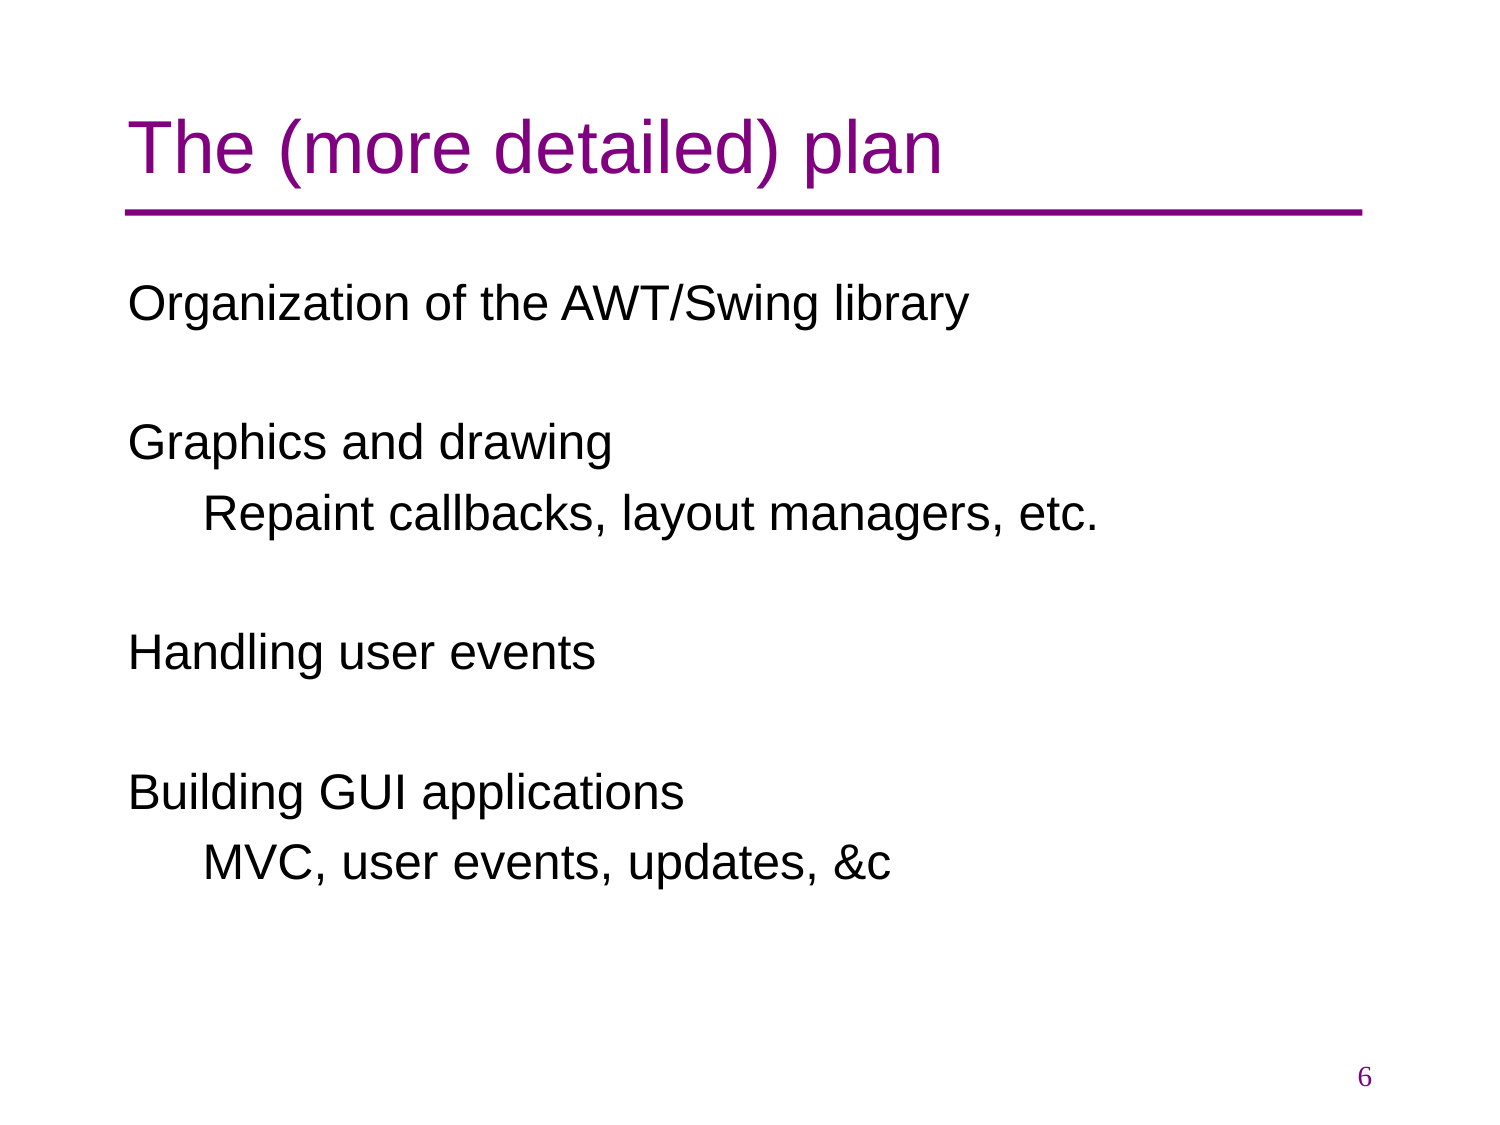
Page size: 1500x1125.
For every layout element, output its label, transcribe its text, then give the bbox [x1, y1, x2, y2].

title The (more detailed) plan [112, 50, 1388, 238]
list Organization of the AWT/Swing library Graphics and drawing Repaint callbacks, layout managers, etc. Handling user events Building GUI applications MVC, user events, updates, &c [112, 262, 1388, 1000]
slide_number 6 [1074, 1049, 1388, 1125]
